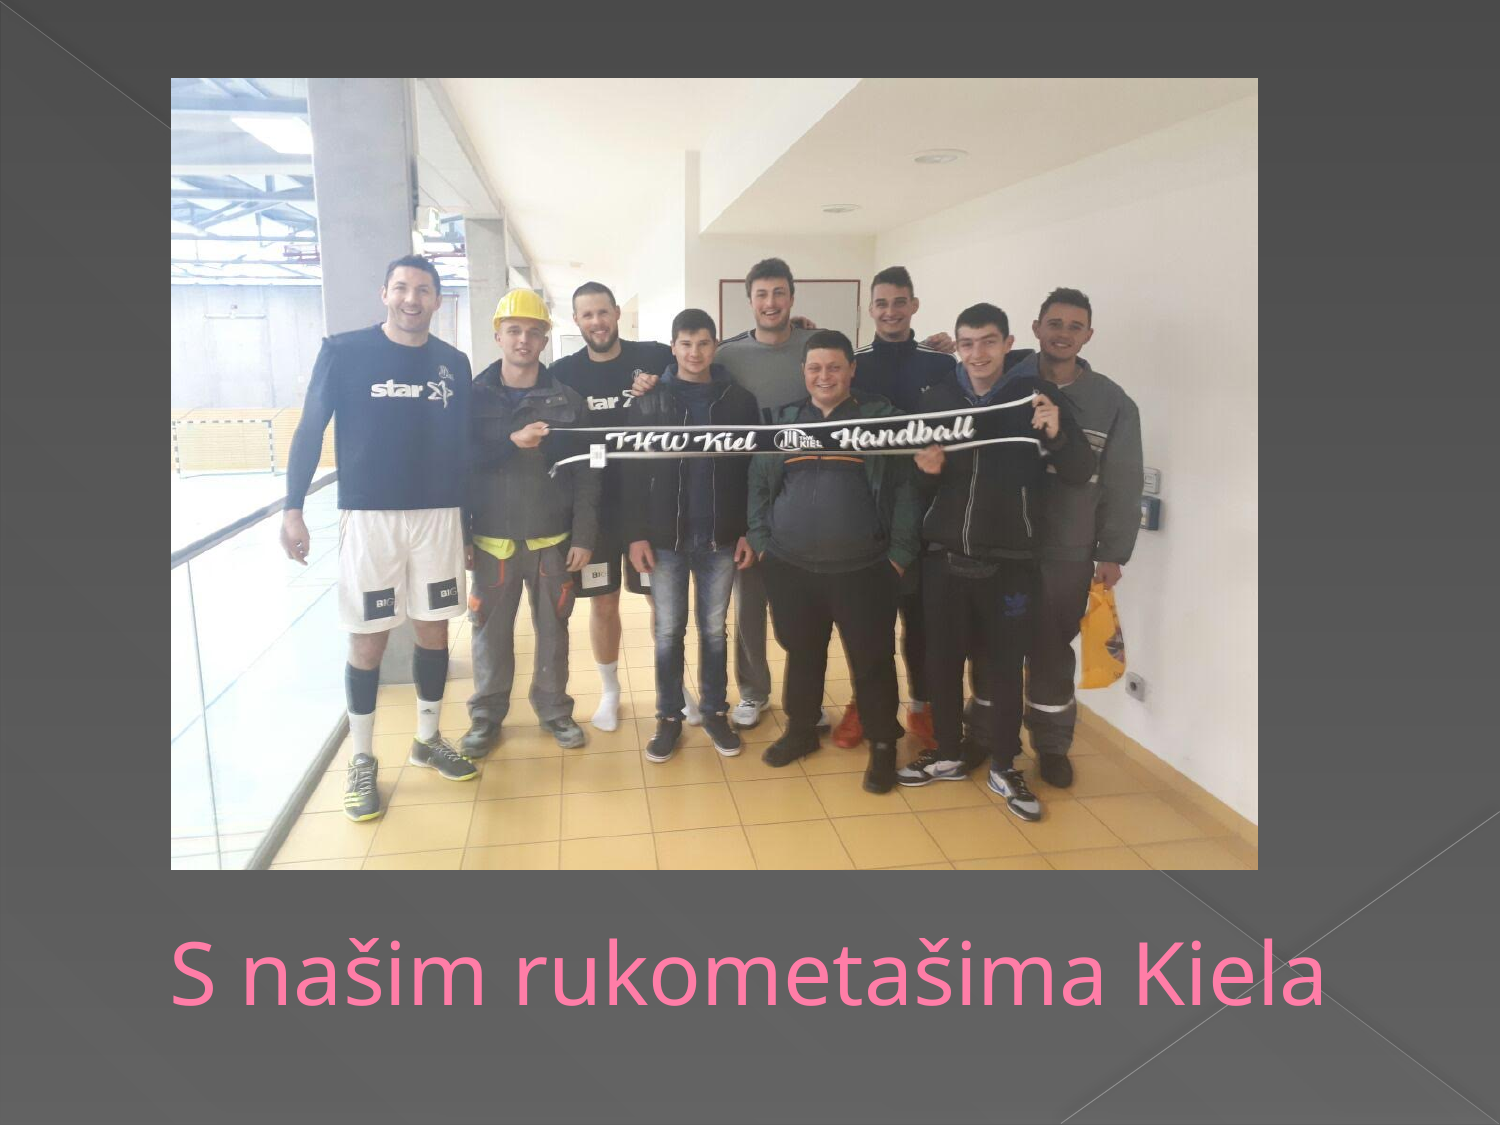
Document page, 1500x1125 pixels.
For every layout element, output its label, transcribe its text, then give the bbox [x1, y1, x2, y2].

title S našim rukometašima Kiela [75, 893, 1425, 1047]
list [170, 77, 1259, 870]
